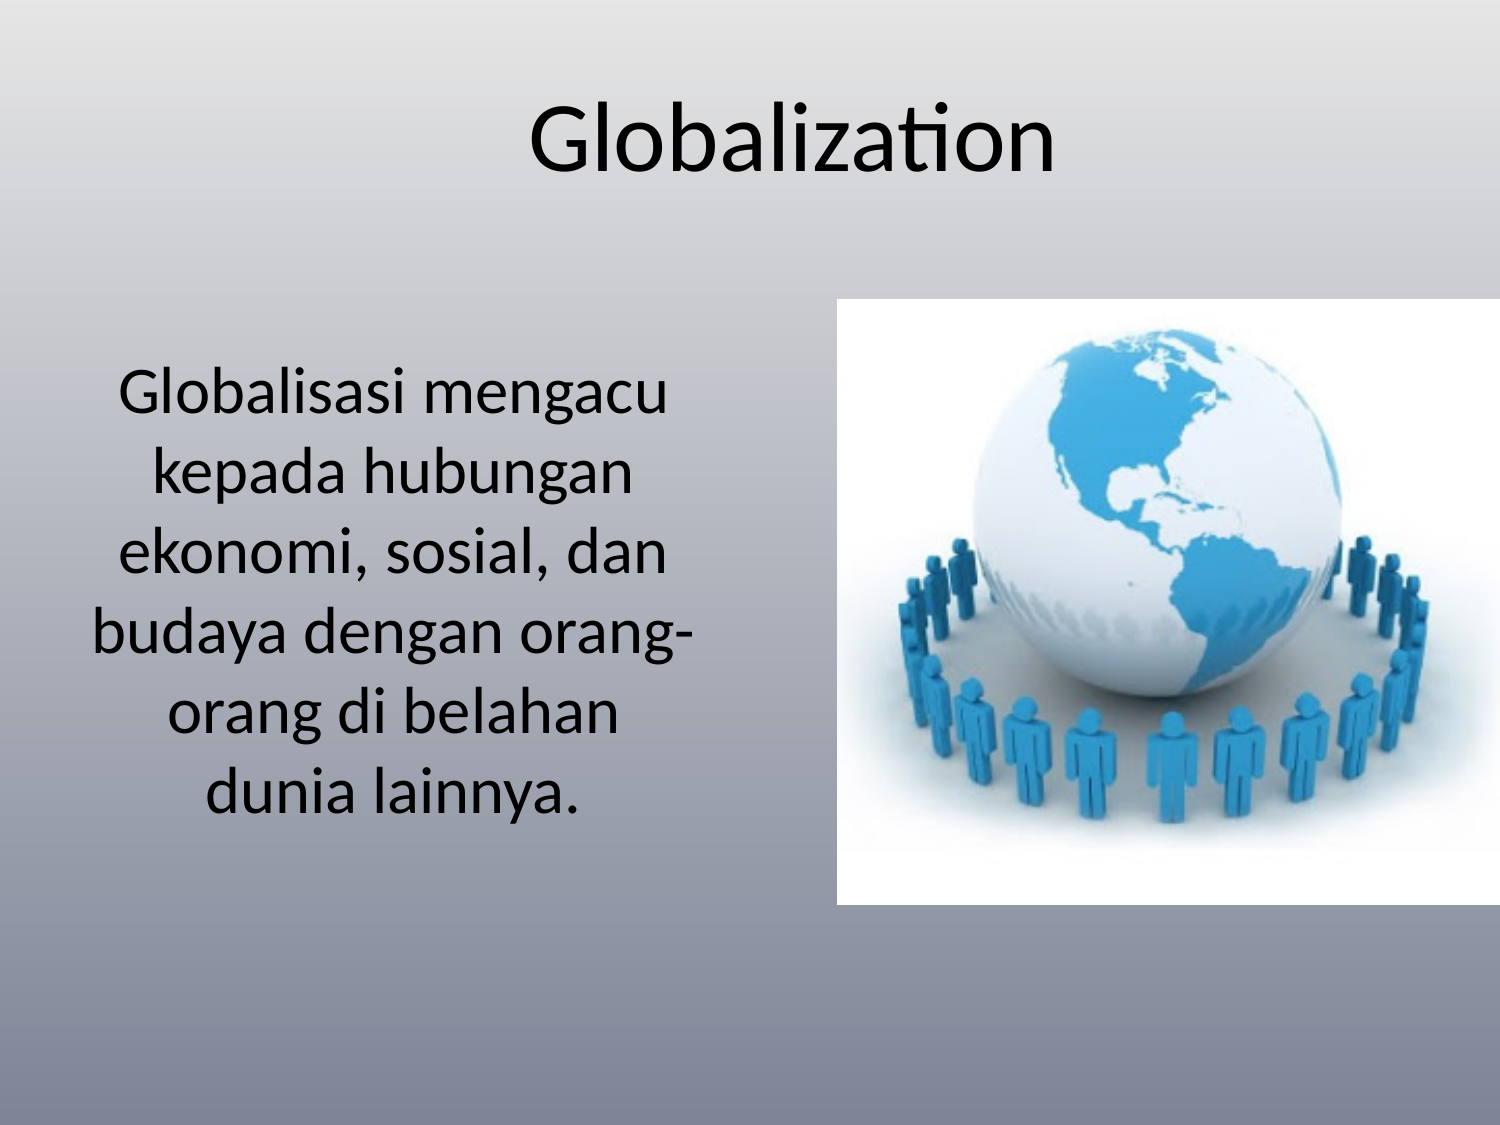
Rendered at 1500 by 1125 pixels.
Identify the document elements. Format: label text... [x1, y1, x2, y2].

title Globalization [474, 24, 1113, 238]
picture [837, 299, 1500, 905]
list Globalisasi mengacu kepada hubungan ekonomi, sosial, dan budaya dengan orang-orang di belahan dunia lainnya. [75, 339, 713, 865]
